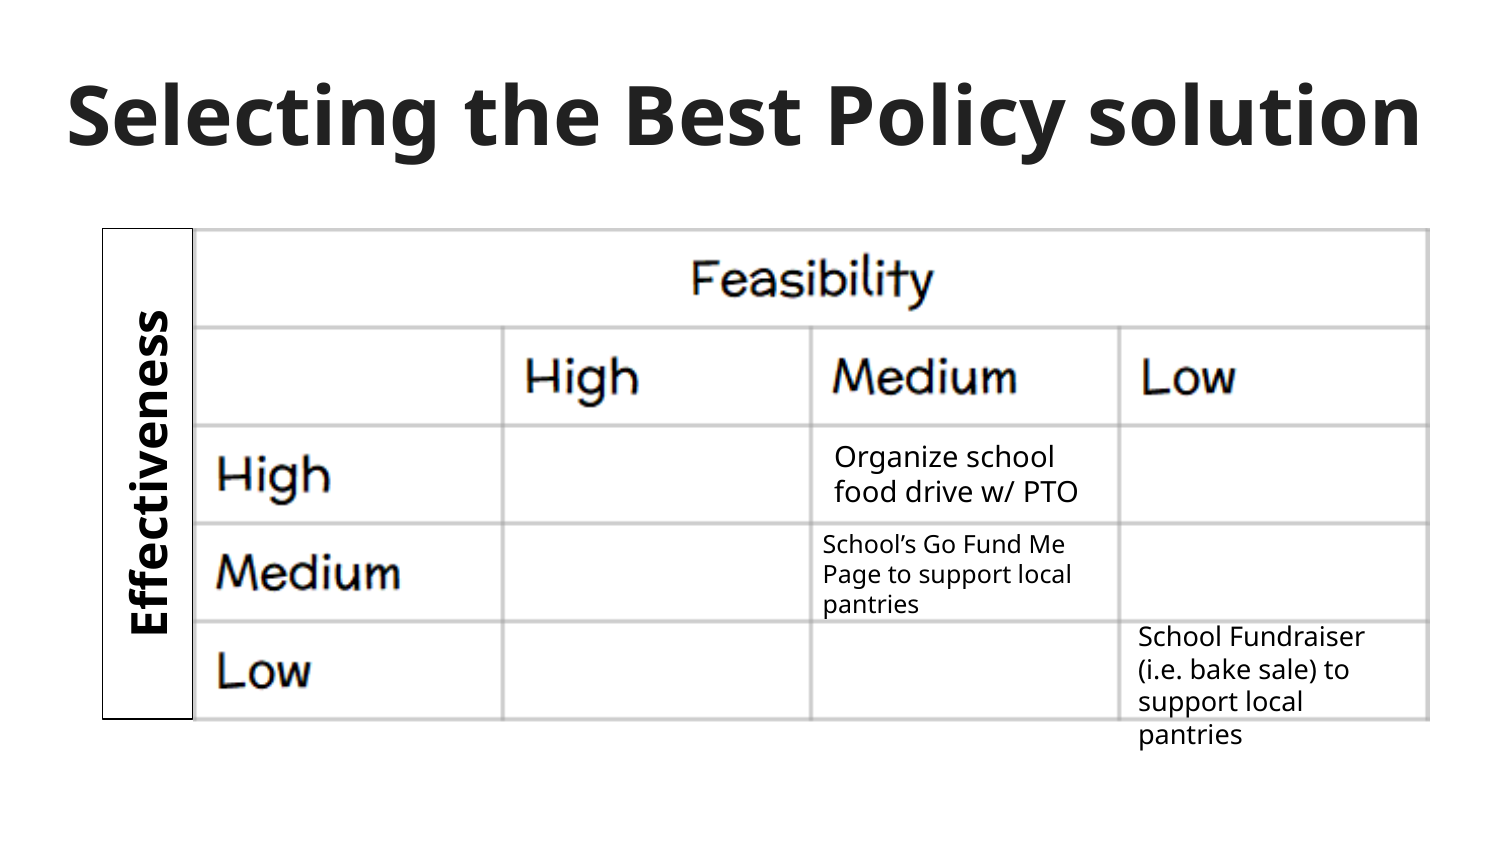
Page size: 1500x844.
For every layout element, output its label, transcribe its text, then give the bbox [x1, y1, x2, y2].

title Selecting the Best Policy solution [51, 48, 1449, 180]
text_box Effectiveness [102, 228, 190, 719]
picture [193, 228, 1431, 732]
text_box School Fundraiser (i.e. bake sale) to support local pantries [1123, 739, 1430, 765]
